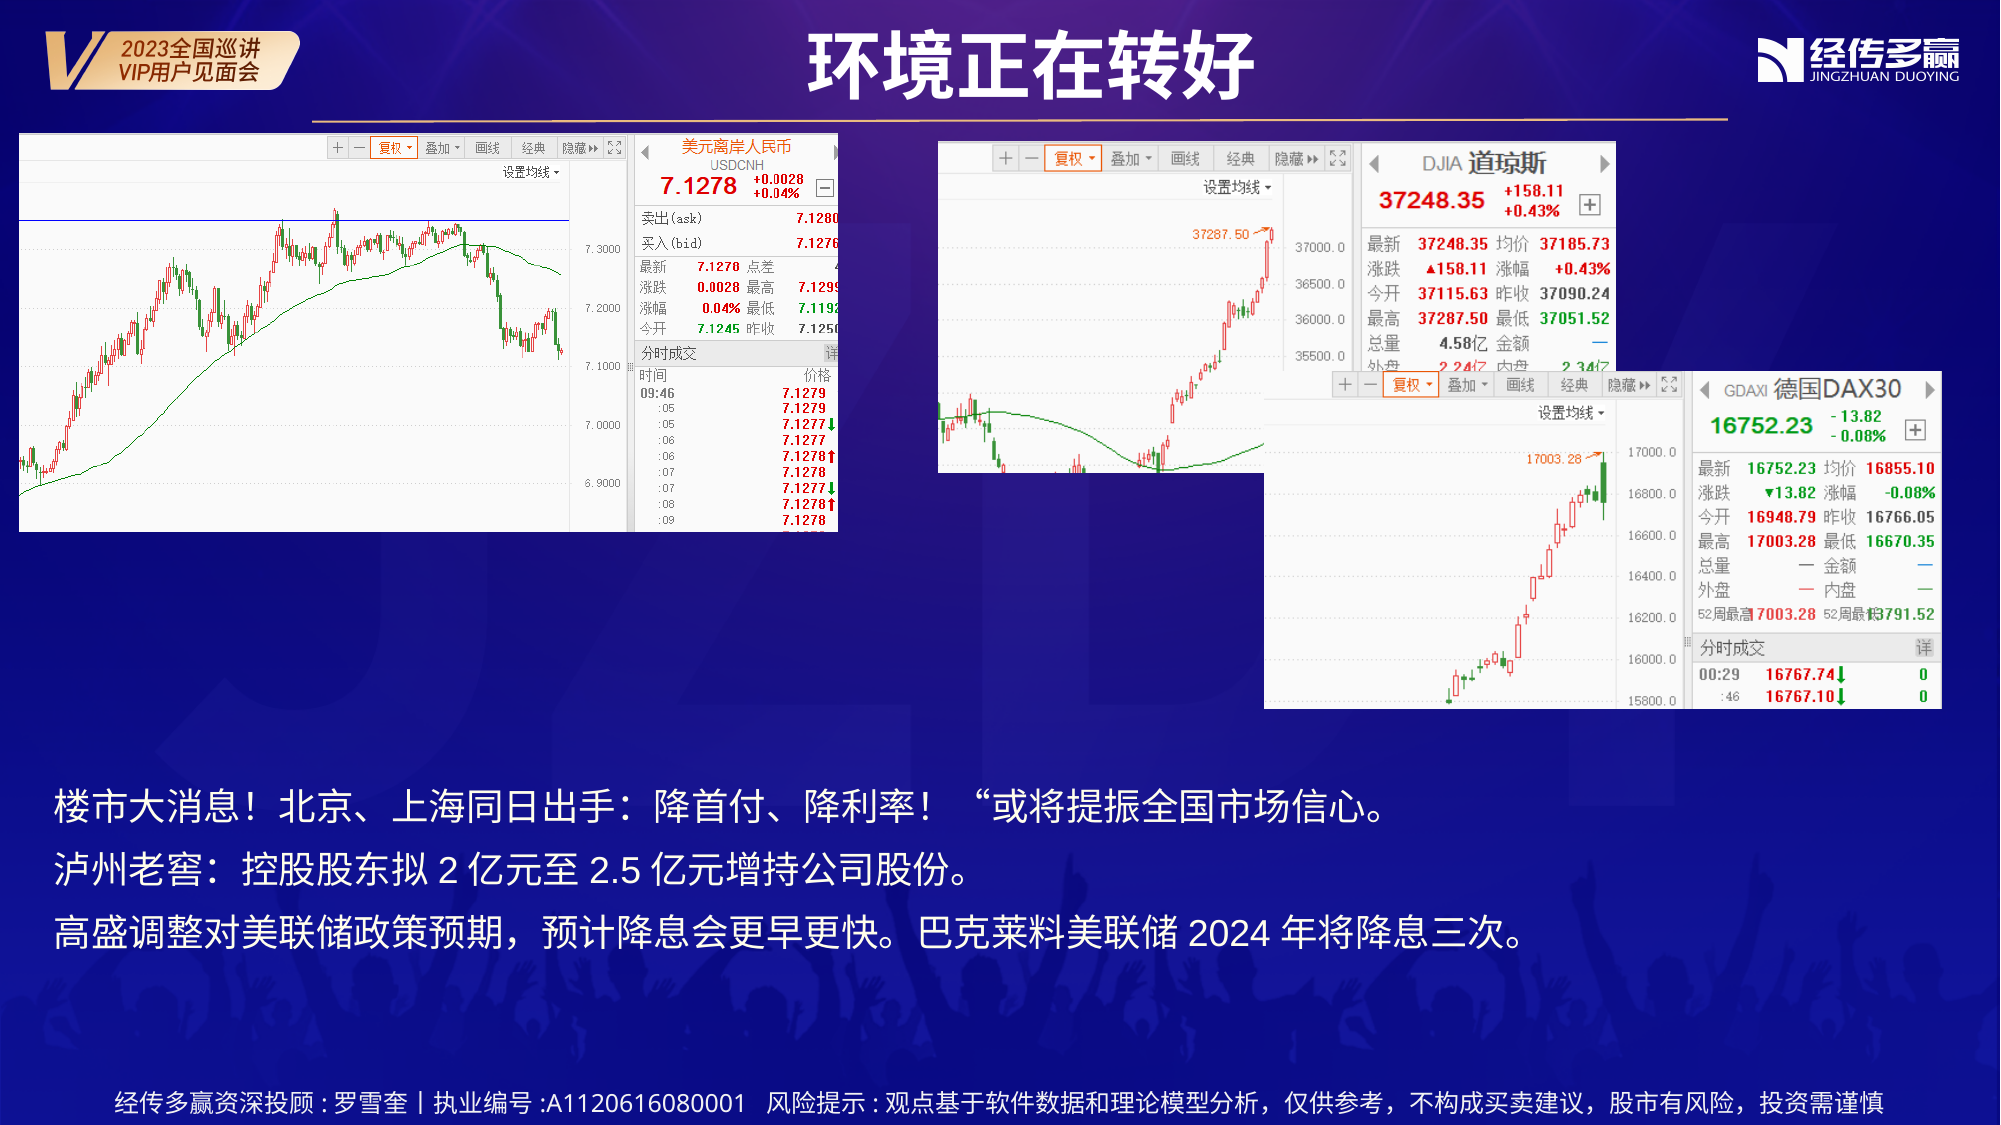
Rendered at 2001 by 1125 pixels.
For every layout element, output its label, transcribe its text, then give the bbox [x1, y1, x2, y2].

picture [0, 0, 2000, 1125]
text_box 楼市大消息！北京、上海同日出手：降首付、降利率！“或将提振全国市场信心。 泸州老窖：控股股东拟2亿元至2.5亿元增持公司股份。 高盛调整对美联储政策预期，预计降息会更早更快。巴克莱料美联储2024年将降息三次。 [39, 757, 1596, 1025]
text_box 环境正在转好 [531, 11, 1532, 117]
